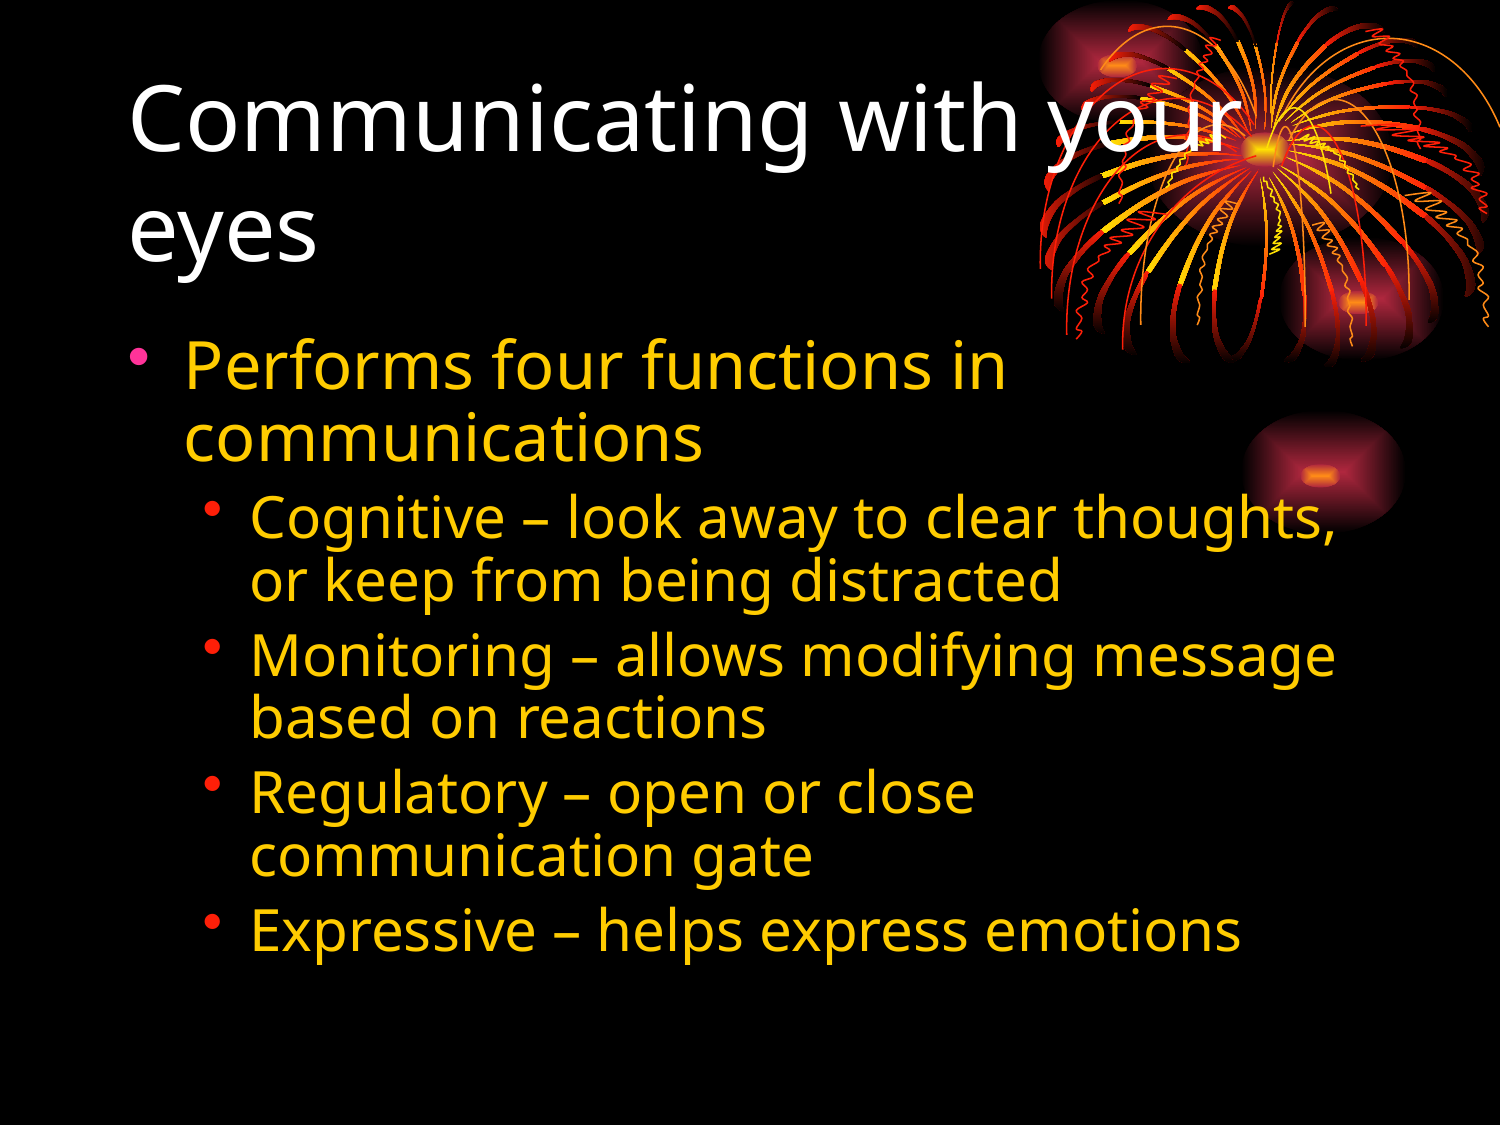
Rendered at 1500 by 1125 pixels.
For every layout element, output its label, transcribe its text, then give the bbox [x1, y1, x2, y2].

title Communicating with your eyes [112, 49, 1388, 290]
list Performs four functions in communications Cognitive – look away to clear thoughts, or keep from being distracted Monitoring – allows modifying message based on reactions Regulatory – open or close communication gate Expressive – helps express emotions [112, 324, 1388, 1001]
